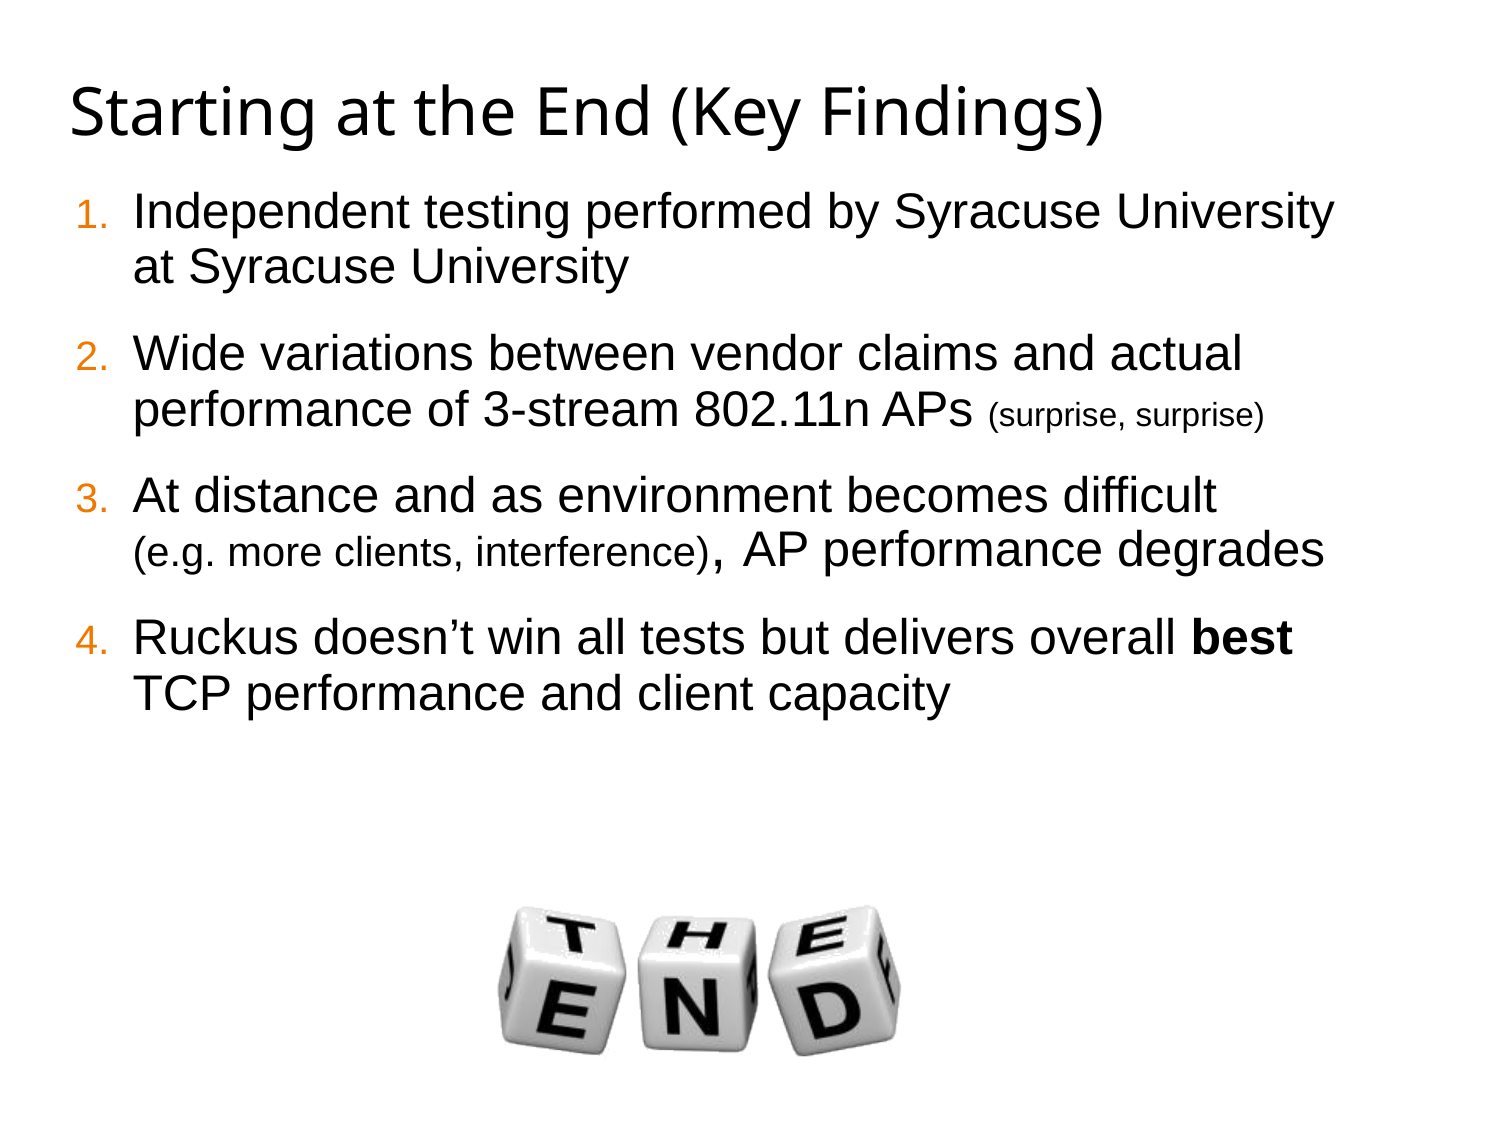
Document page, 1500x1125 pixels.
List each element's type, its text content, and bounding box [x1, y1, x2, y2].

picture [349, 822, 1067, 1060]
title Starting at the End (Key Findings) [54, 52, 1417, 165]
list Independent testing performed by Syracuse University at Syracuse University Wide variations between vendor claims and actual performance of 3-stream 802.11n APs (surprise, surprise) At distance and as environment becomes difficult (e.g. more clients, interference), AP performance degrades Ruckus doesn’t win all tests but delivers overall best TCP performance and client capacity [60, 175, 1464, 967]
